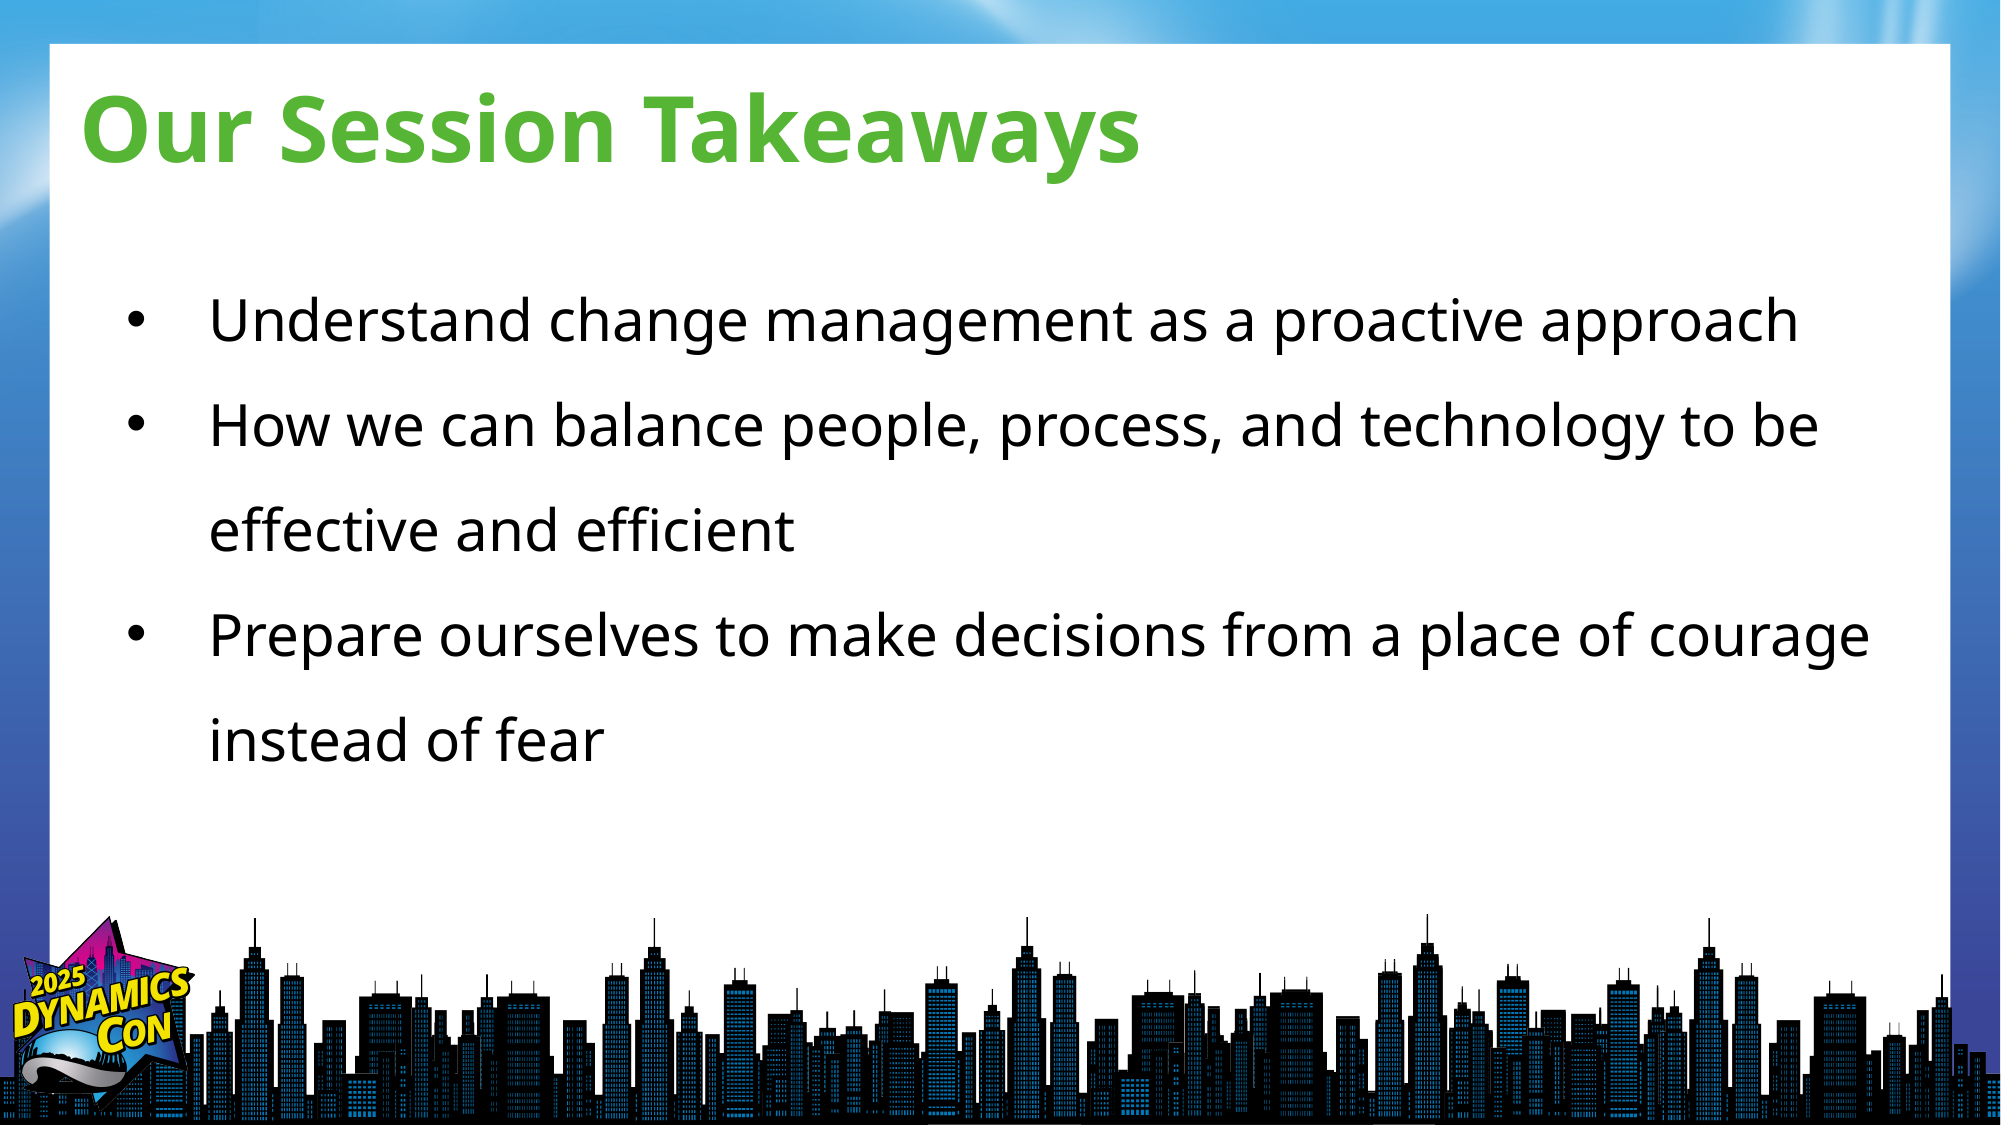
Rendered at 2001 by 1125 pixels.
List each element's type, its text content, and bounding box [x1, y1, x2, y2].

list [64, 222, 1932, 945]
picture [0, 0, 2001, 1125]
text_box Understand change management as a proactive approach How we can balance people, process, and technology to be effective and efficient Prepare ourselves to make decisions from a place of courage instead of fear [111, 240, 1889, 781]
title Our Session Takeaways [64, 60, 1932, 205]
